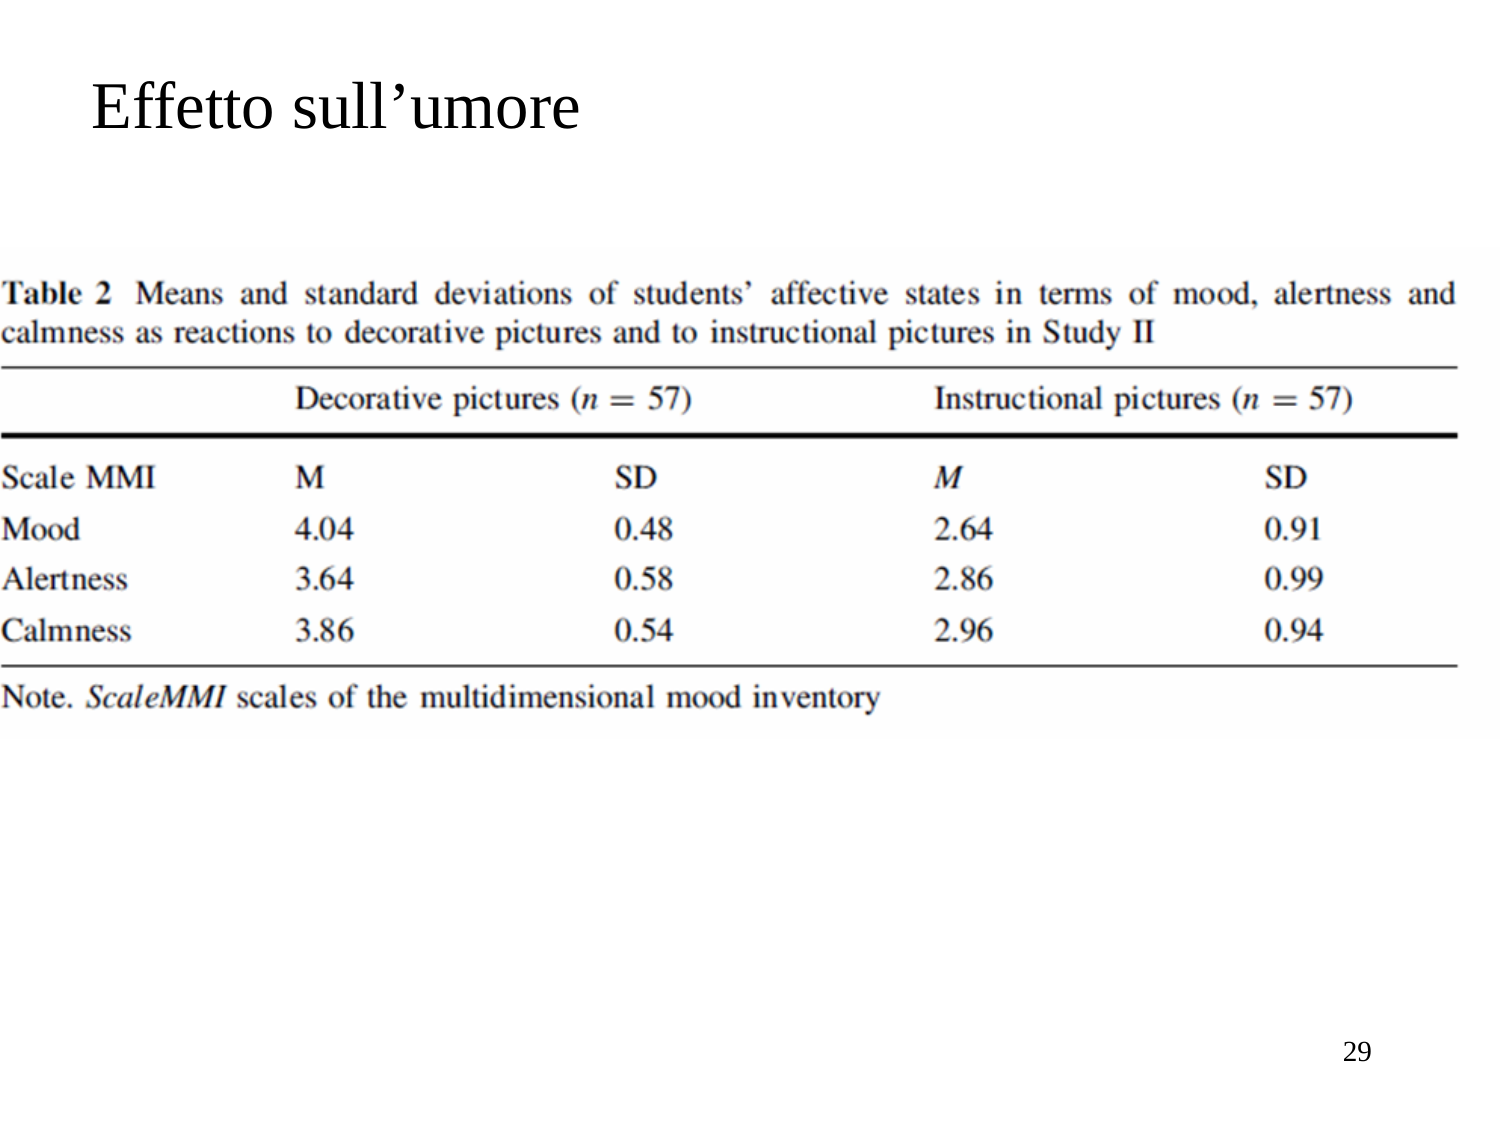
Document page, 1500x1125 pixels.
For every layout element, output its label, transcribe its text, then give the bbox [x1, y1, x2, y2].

slide_number 29 [1074, 1024, 1388, 1101]
text_box Effetto sull’umore [76, 54, 987, 150]
picture [0, 247, 1500, 739]
